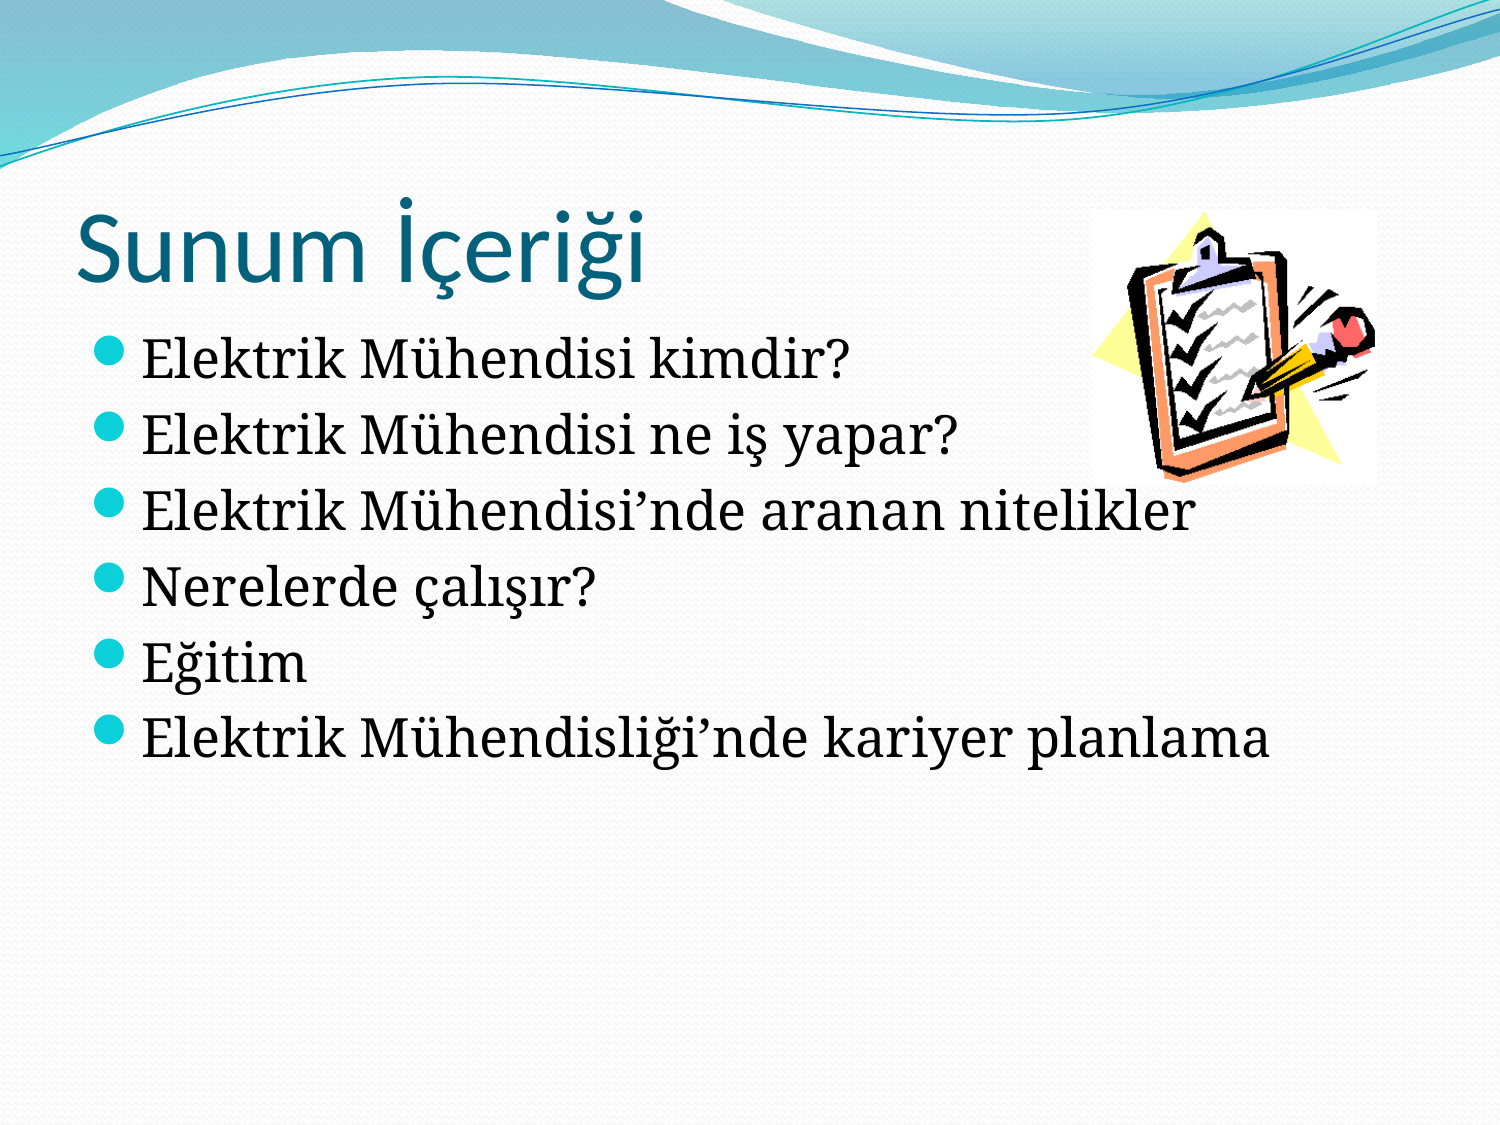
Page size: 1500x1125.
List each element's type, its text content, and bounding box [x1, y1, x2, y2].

list Elektrik Mühendisi kimdir? Elektrik Mühendisi ne iş yapar? Elektrik Mühendisi’nde aranan nitelikler Nerelerde çalışır? Eğitim Elektrik Mühendisliği’nde kariyer planlama [75, 317, 1425, 1038]
title Sunum İçeriği [75, 115, 1425, 303]
table_cell Kocaeli Üniversitesi [1085, 317, 1383, 495]
picture [1092, 208, 1377, 485]
table_cell 423,90155 [1377, 210, 1383, 303]
table_cell 423,90155 [1085, 210, 1092, 303]
